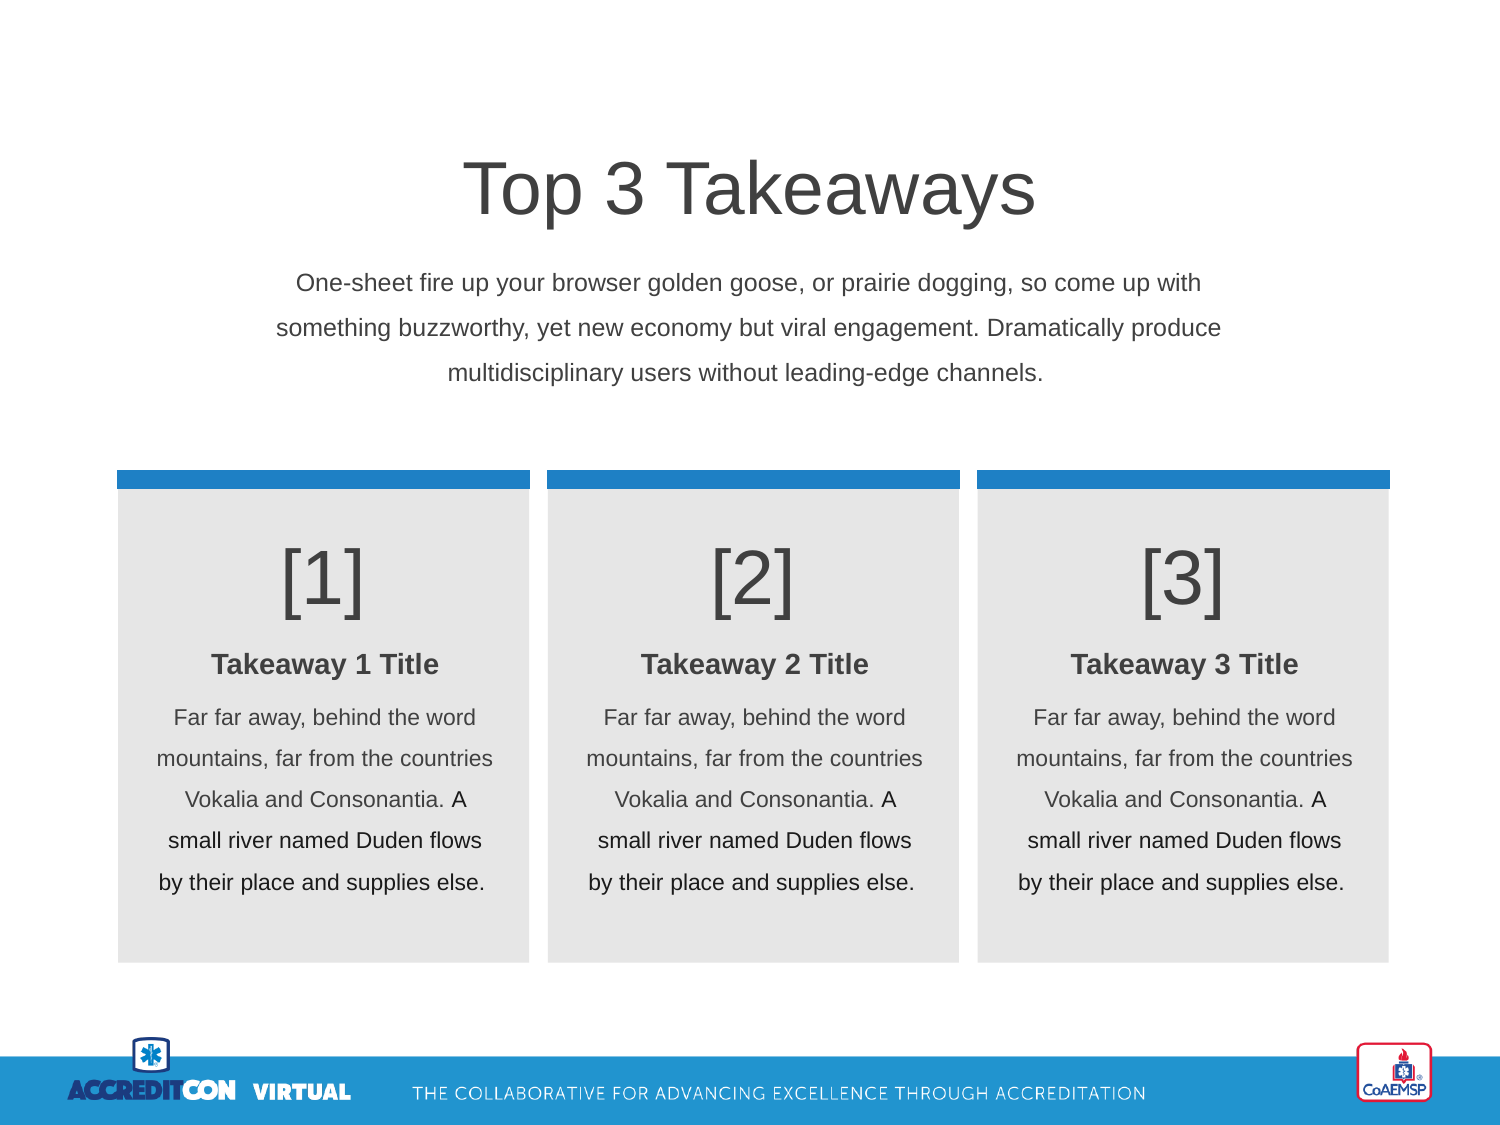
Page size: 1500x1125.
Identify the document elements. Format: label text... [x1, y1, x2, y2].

text_box [977, 471, 1389, 489]
text_box Takeaway 3 Title Far far away, behind the word mountains, far from the countries Vokalia and Consonantia. A small river named Duden flows by their place and supplies else. [1010, 641, 1359, 899]
text_box [977, 489, 1389, 963]
text_box [547, 471, 959, 489]
text_box Top 3 Takeaways [198, 137, 1302, 234]
text_box [118, 471, 530, 489]
text_box One-sheet fire up your browser golden goose, or prairie dogging, so come up with something buzzworthy, yet new economy but viral engagement. Dramatically produce multidisciplinary users without leading-edge channels. [235, 247, 1265, 391]
text_box [118, 489, 530, 963]
text_box [1] [127, 551, 520, 625]
text_box Takeaway 1 Title Far far away, behind the word mountains, far from the countries Vokalia and Consonantia. A small river named Duden flows by their place and supplies else. [151, 641, 500, 899]
text_box [3] [987, 551, 1380, 625]
picture [0, 1019, 1500, 1125]
text_box [2] [557, 551, 950, 625]
text_box Takeaway 2 Title Far far away, behind the word mountains, far from the countries Vokalia and Consonantia. A small river named Duden flows by their place and supplies else. [580, 641, 929, 899]
text_box [547, 489, 959, 963]
